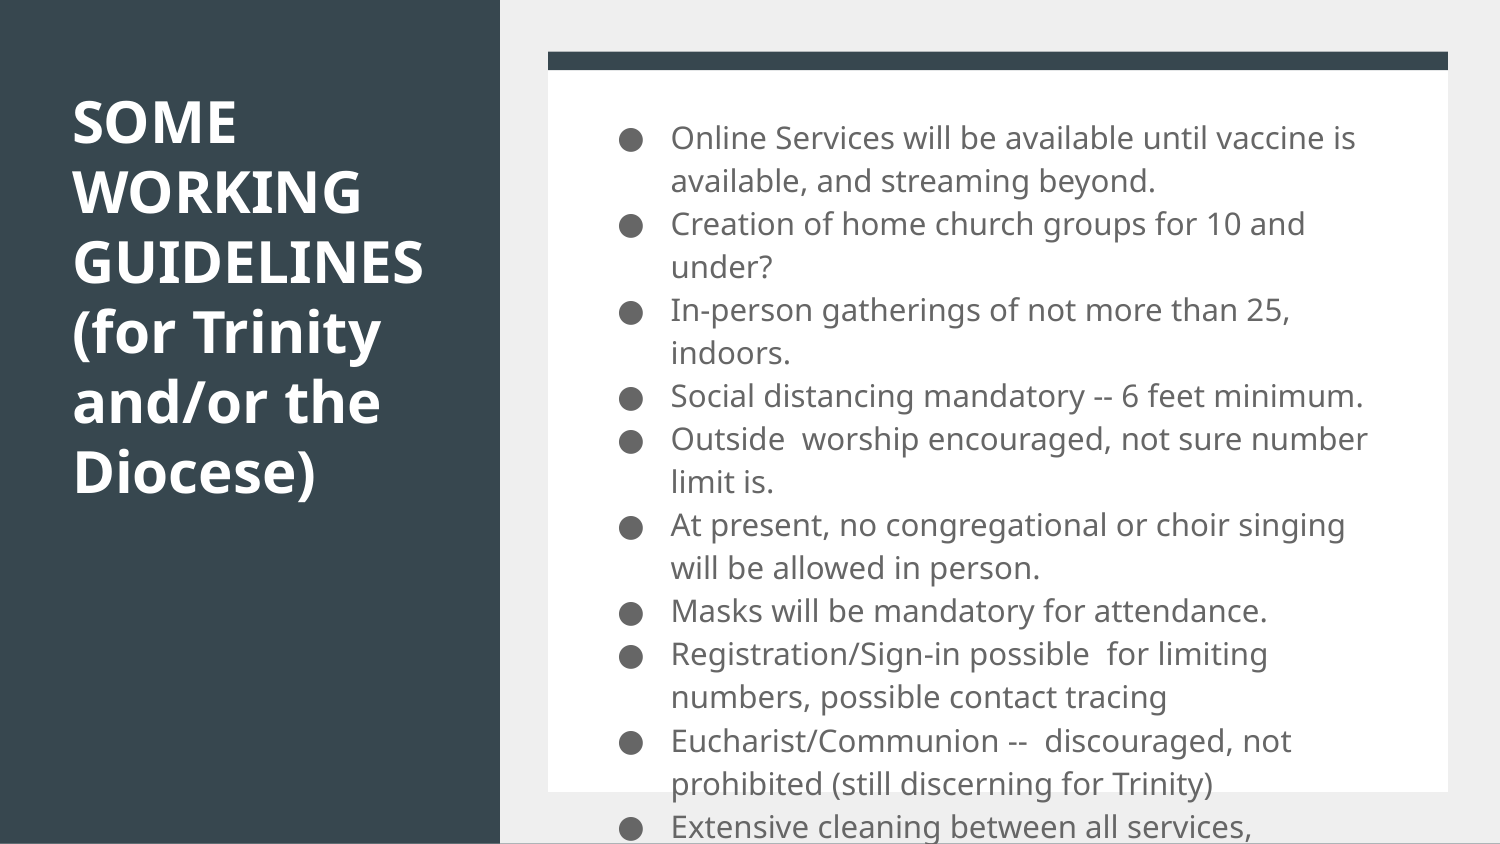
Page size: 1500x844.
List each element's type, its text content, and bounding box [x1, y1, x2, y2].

title SOME WORKING GUIDELINES (for Trinity and/or the Diocese) [57, 70, 443, 792]
list Online Services will be available until vaccine is available, and streaming beyond. Creation of home church groups for 10 and under? In-person gatherings of not more than 25, indoors. Social distancing mandatory -- 6 feet minimum. Outside worship encouraged, not sure number limit is. At present, no congregational or choir singing will be allowed in person. Masks will be mandatory for attendance. Registration/Sign-in possible for limiting numbers, possible contact tracing Eucharist/Communion -- discouraged, not prohibited (still discerning for Trinity) Extensive cleaning between all services, gatherings, etc. And much, much more... [580, 97, 1416, 792]
